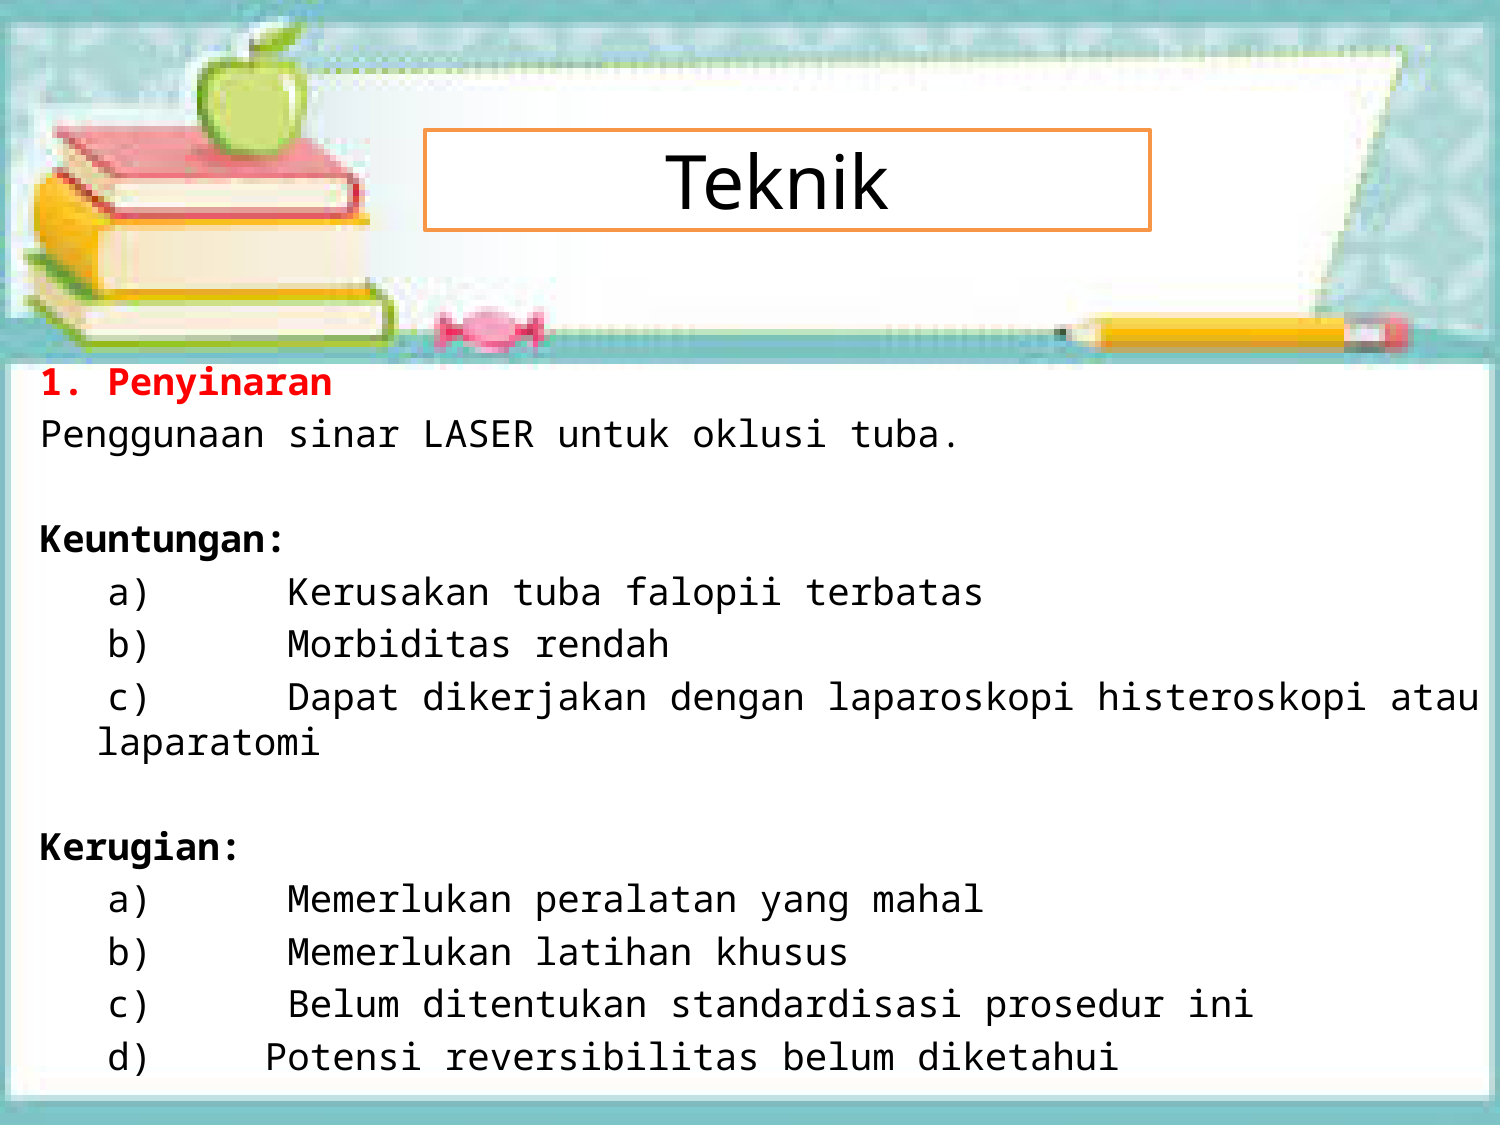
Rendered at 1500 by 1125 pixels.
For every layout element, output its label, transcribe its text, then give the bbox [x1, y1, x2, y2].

picture [0, 0, 1500, 1125]
list 1. Penyinaran Penggunaan sinar LASER untuk oklusi tuba. Keuntungan: a) Kerusakan tuba falopii terbatas b) Morbiditas rendah c) Dapat dikerjakan dengan laparoskopi histeroskopi atau laparatomi Kerugian: a) Memerlukan peralatan yang mahal b) Memerlukan latihan khusus c) Belum ditentukan standardisasi prosedur ini d) Potensi reversibilitas belum diketahui [24, 350, 1500, 1125]
text_box Teknik [423, 128, 1152, 232]
